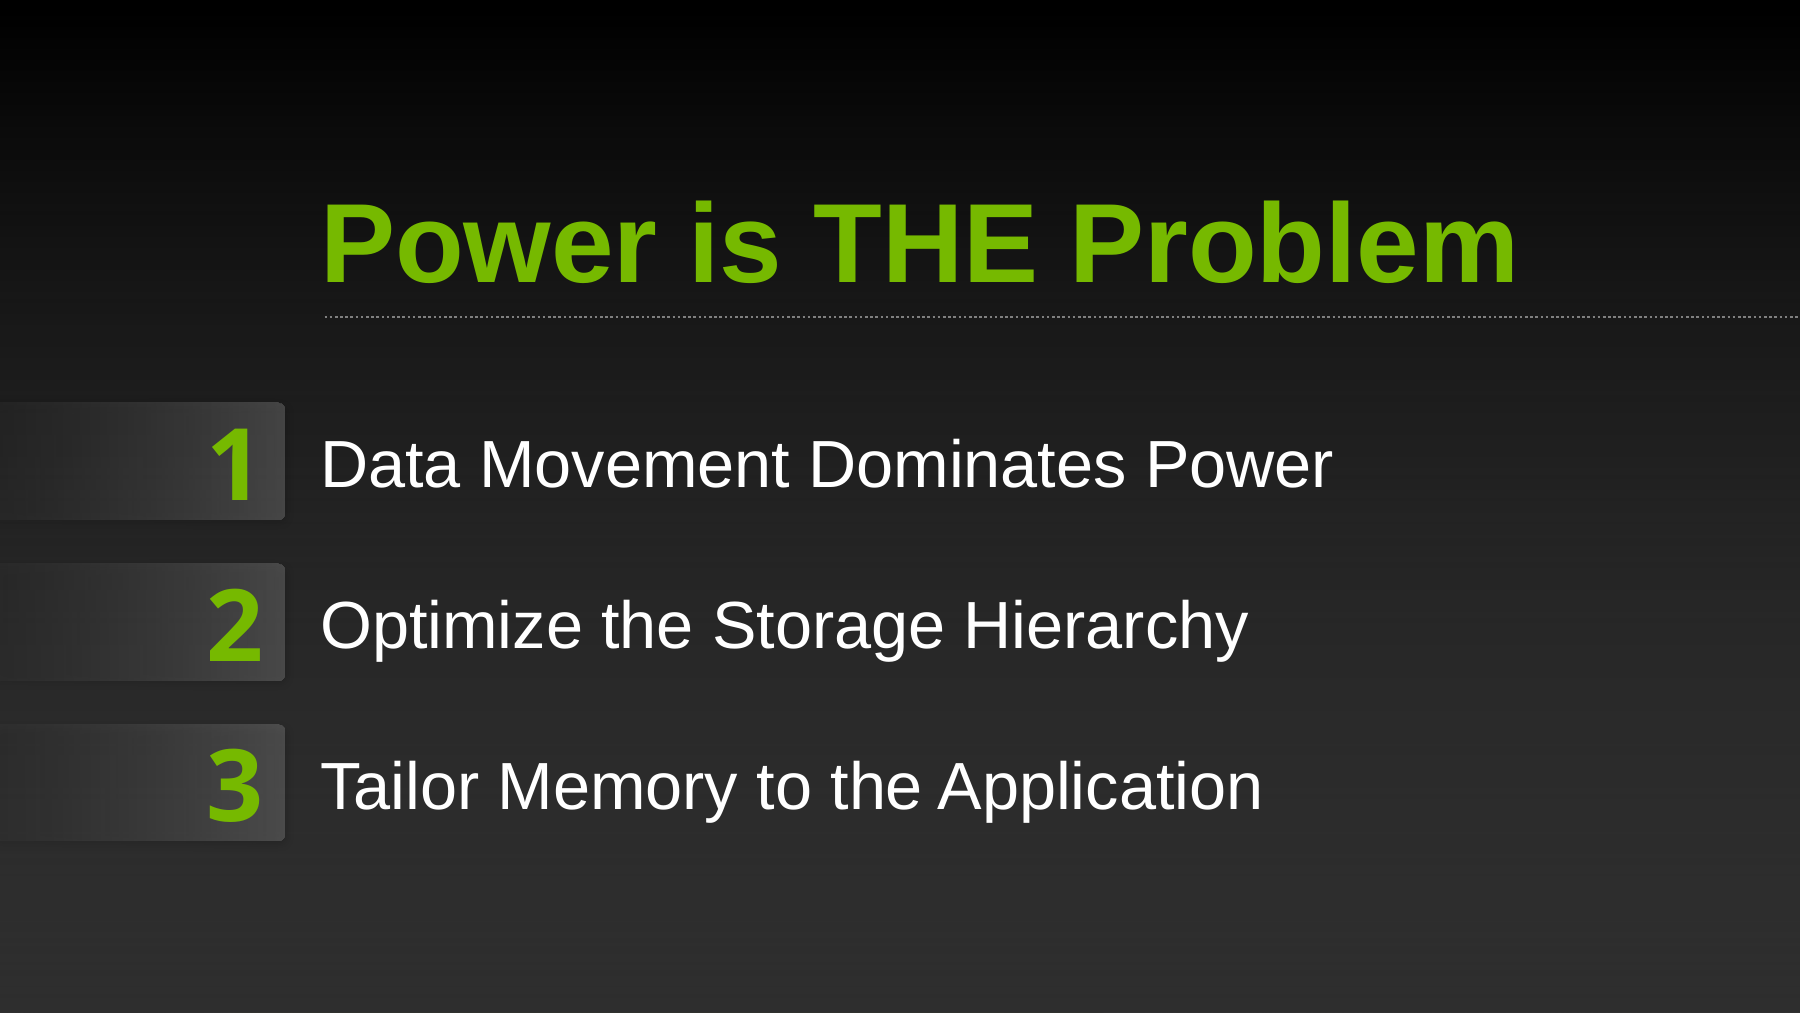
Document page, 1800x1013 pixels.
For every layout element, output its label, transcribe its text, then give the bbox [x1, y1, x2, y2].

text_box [0, 392, 288, 530]
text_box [0, 553, 288, 690]
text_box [0, 714, 288, 851]
text_box Tailor Memory to the Application [305, 744, 1738, 832]
text_box Power is THE Problem [305, 178, 1738, 315]
text_box [0, 0, 1800, 1013]
text_box Data Movement Dominates Power [305, 422, 1738, 510]
text_box Optimize the Storage Hierarchy [305, 583, 1738, 671]
